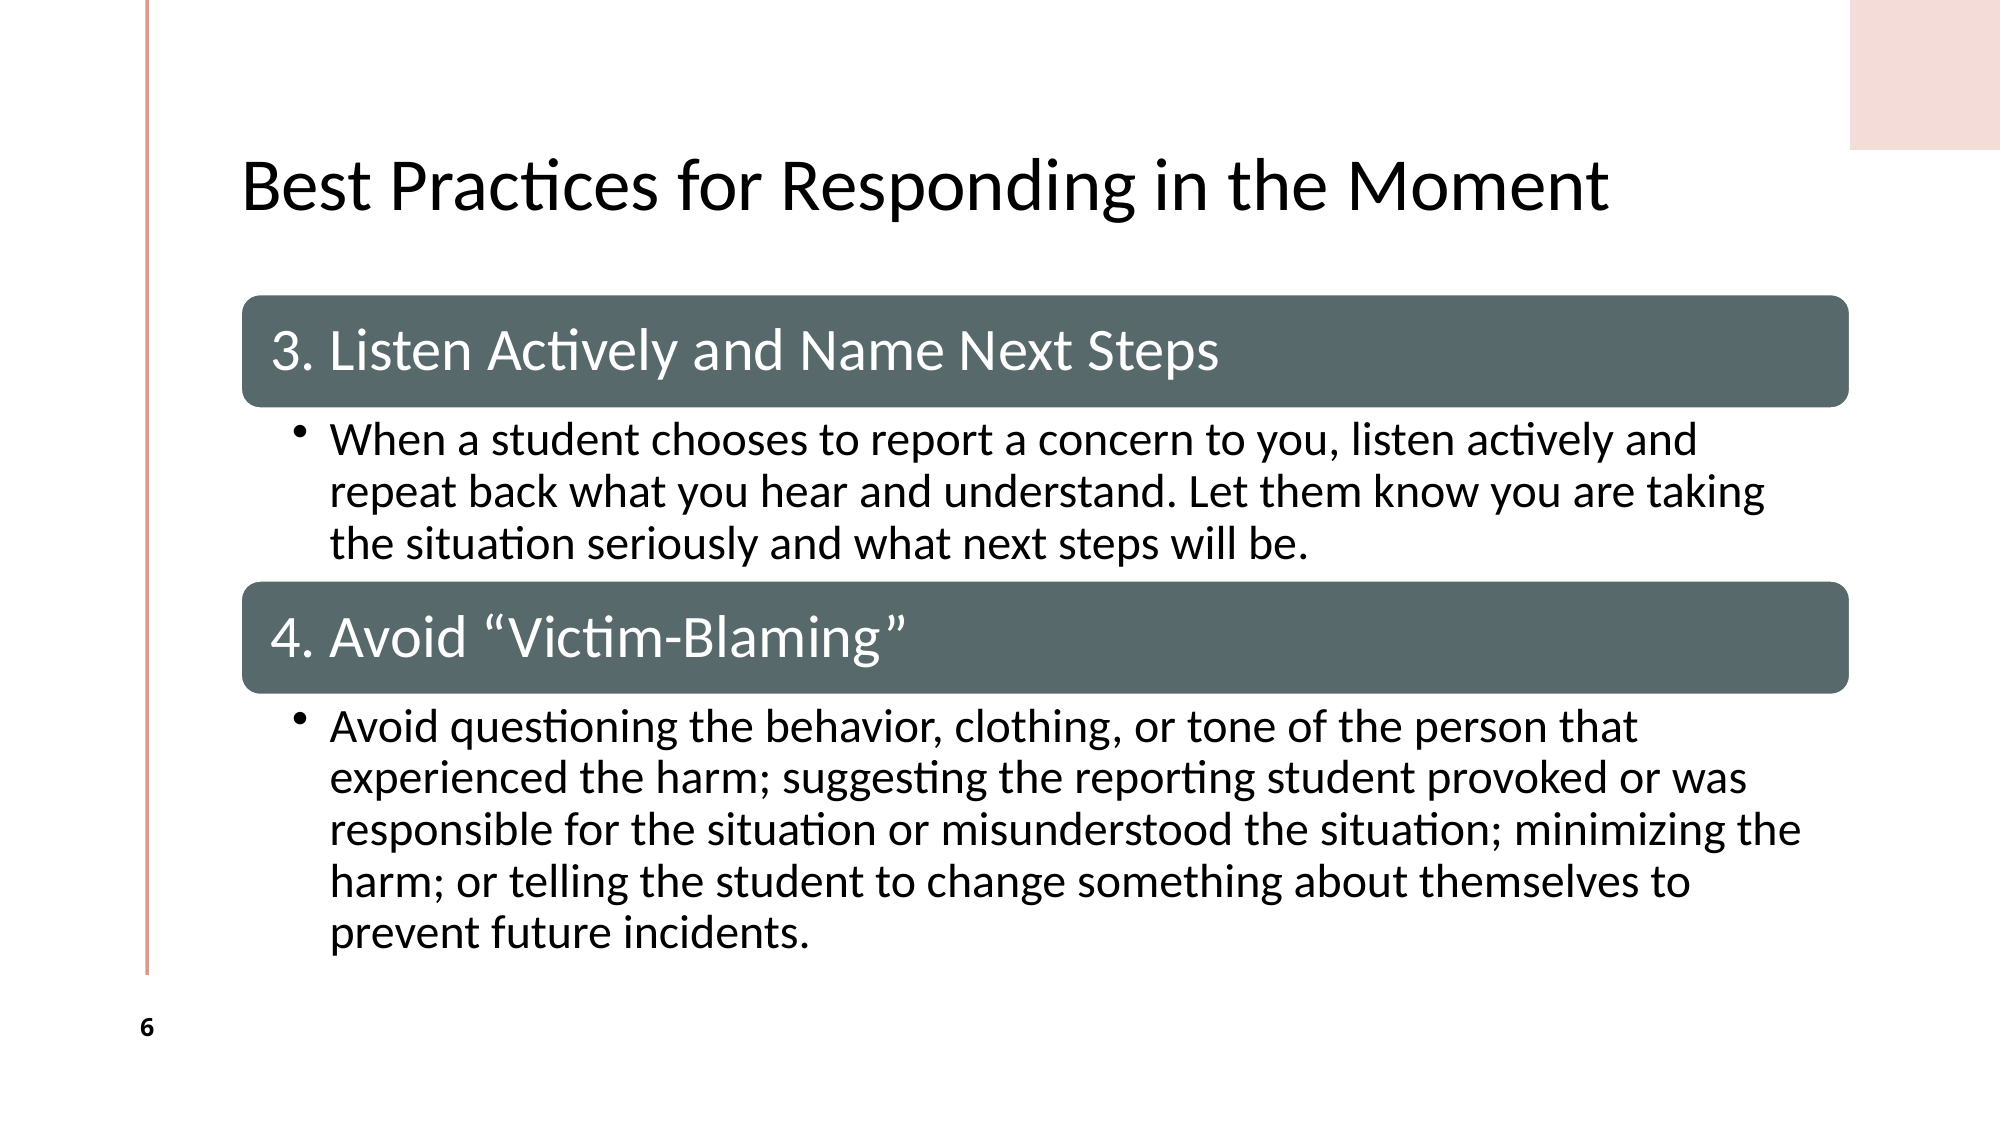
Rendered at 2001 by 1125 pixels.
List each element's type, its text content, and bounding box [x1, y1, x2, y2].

slide_number 6 [67, 975, 227, 1082]
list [240, 289, 1850, 975]
title Best Practices for Responding in the Moment [240, 82, 1850, 289]
